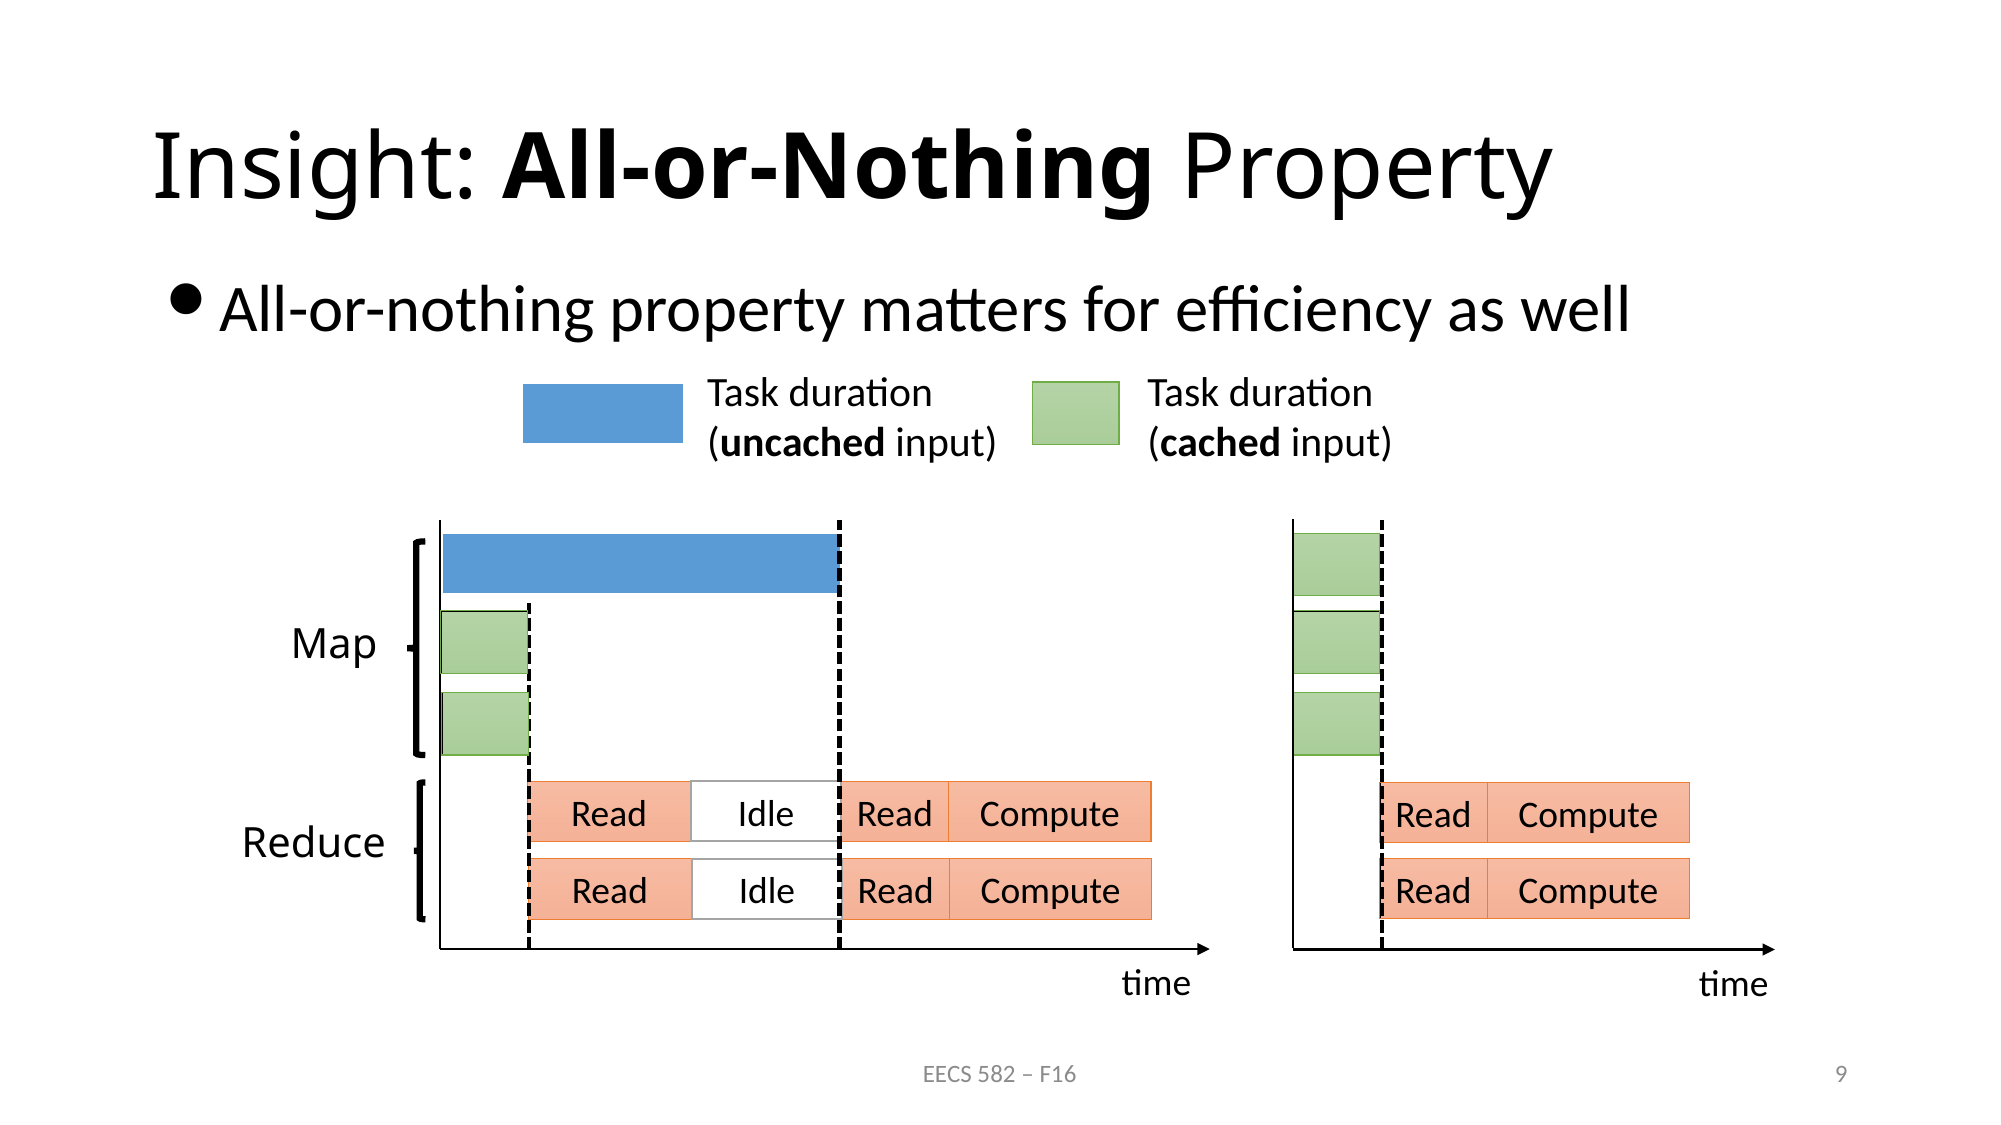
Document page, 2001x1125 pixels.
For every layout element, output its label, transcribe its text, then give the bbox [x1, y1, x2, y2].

text_box Reduce [226, 808, 401, 874]
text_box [439, 519, 1210, 1011]
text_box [1293, 518, 1785, 1013]
text_box [407, 540, 426, 757]
text_box [1032, 381, 1120, 445]
text_box Map [276, 609, 393, 674]
text_box Task duration (cached input) [1132, 356, 1409, 472]
text_box [520, 380, 686, 446]
text_box [413, 781, 426, 921]
text_box Task duration (uncached input) [692, 356, 1013, 472]
footer EECS 582 – F16 [662, 1042, 1338, 1103]
title Insight: All-or-Nothing Property [137, 59, 1863, 278]
list All-or-nothing property matters for efficiency as well [137, 266, 1809, 538]
slide_number 9 [1412, 1042, 1863, 1103]
